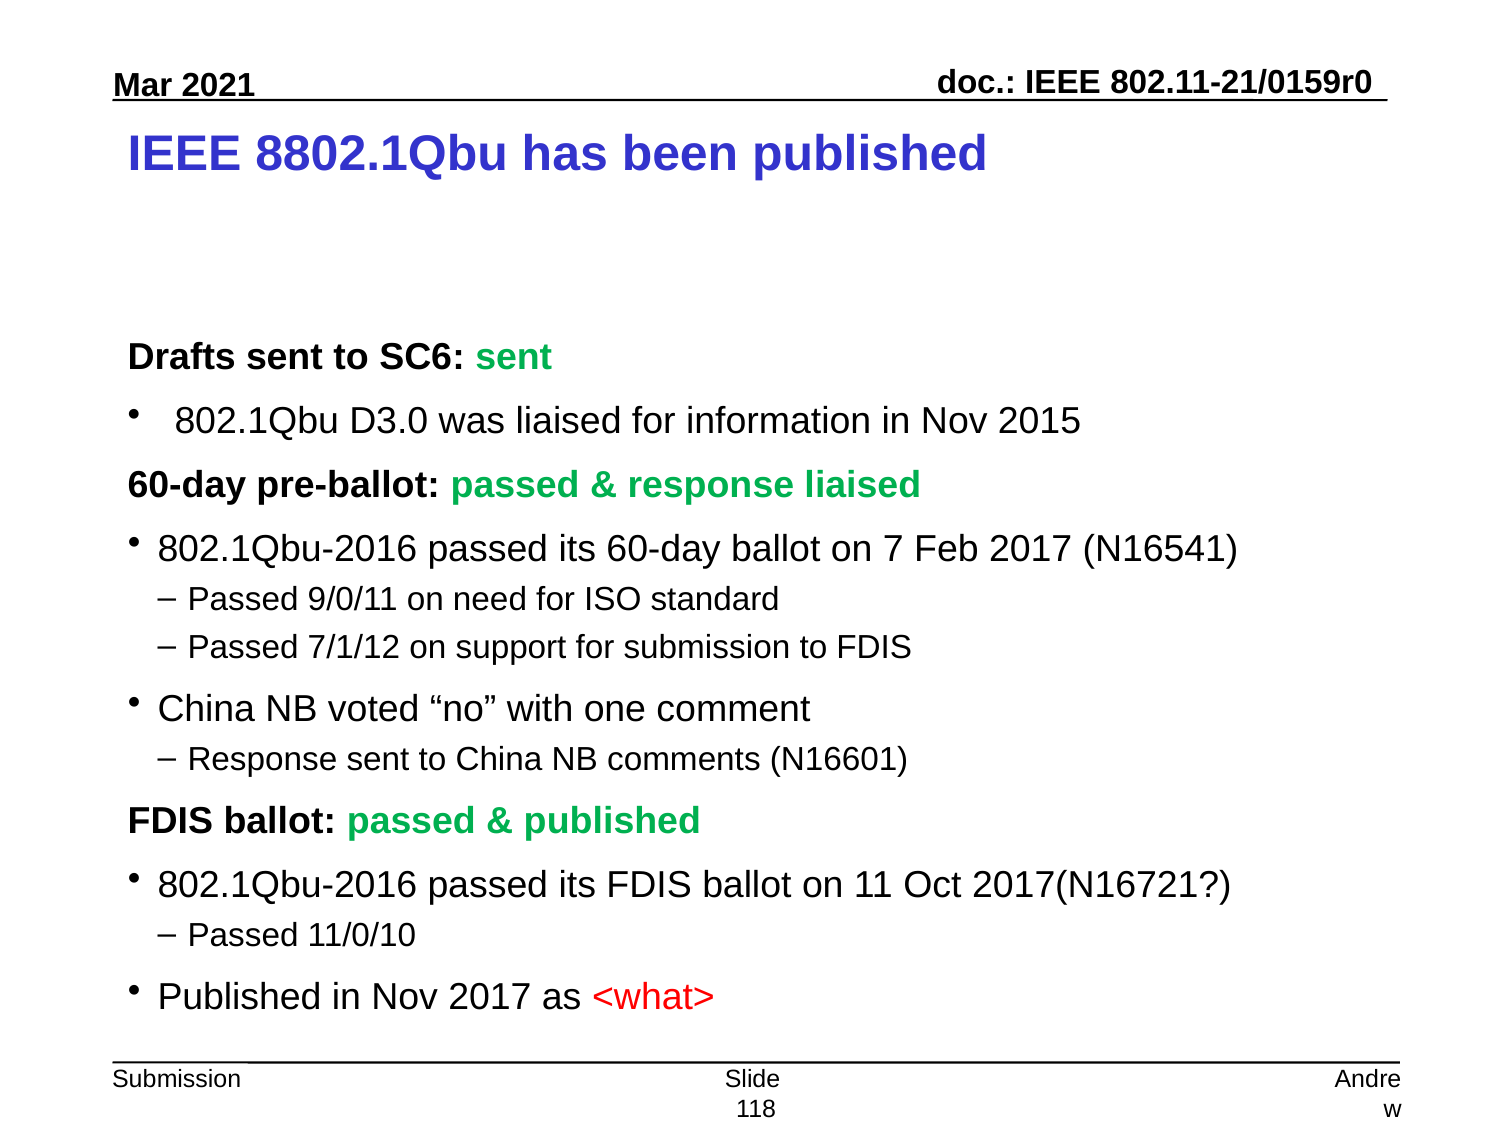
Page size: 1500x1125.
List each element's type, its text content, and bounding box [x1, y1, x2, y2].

list Drafts sent to SC6: sent 802.1Qbu D3.0 was liaised for information in Nov 2015 60-day pre-ballot: passed & response liaised 802.1Qbu-2016 passed its 60-day ballot on 7 Feb 2017 (N16541) Passed 9/0/11 on need for ISO standard Passed 7/1/12 on support for submission to FDIS China NB voted “no” with one comment Response sent to China NB comments (N16601) FDIS ballot: passed & published 802.1Qbu-2016 passed its FDIS ballot on 11 Oct 2017(N16721?) Passed 11/0/10 Published in Nov 2017 as <what> [112, 324, 1388, 1000]
slide_number Slide 118 [709, 1061, 803, 1093]
title IEEE 8802.1Qbu has been published [112, 112, 1388, 288]
footer Andrew Myles, Cisco [1320, 1061, 1402, 1093]
